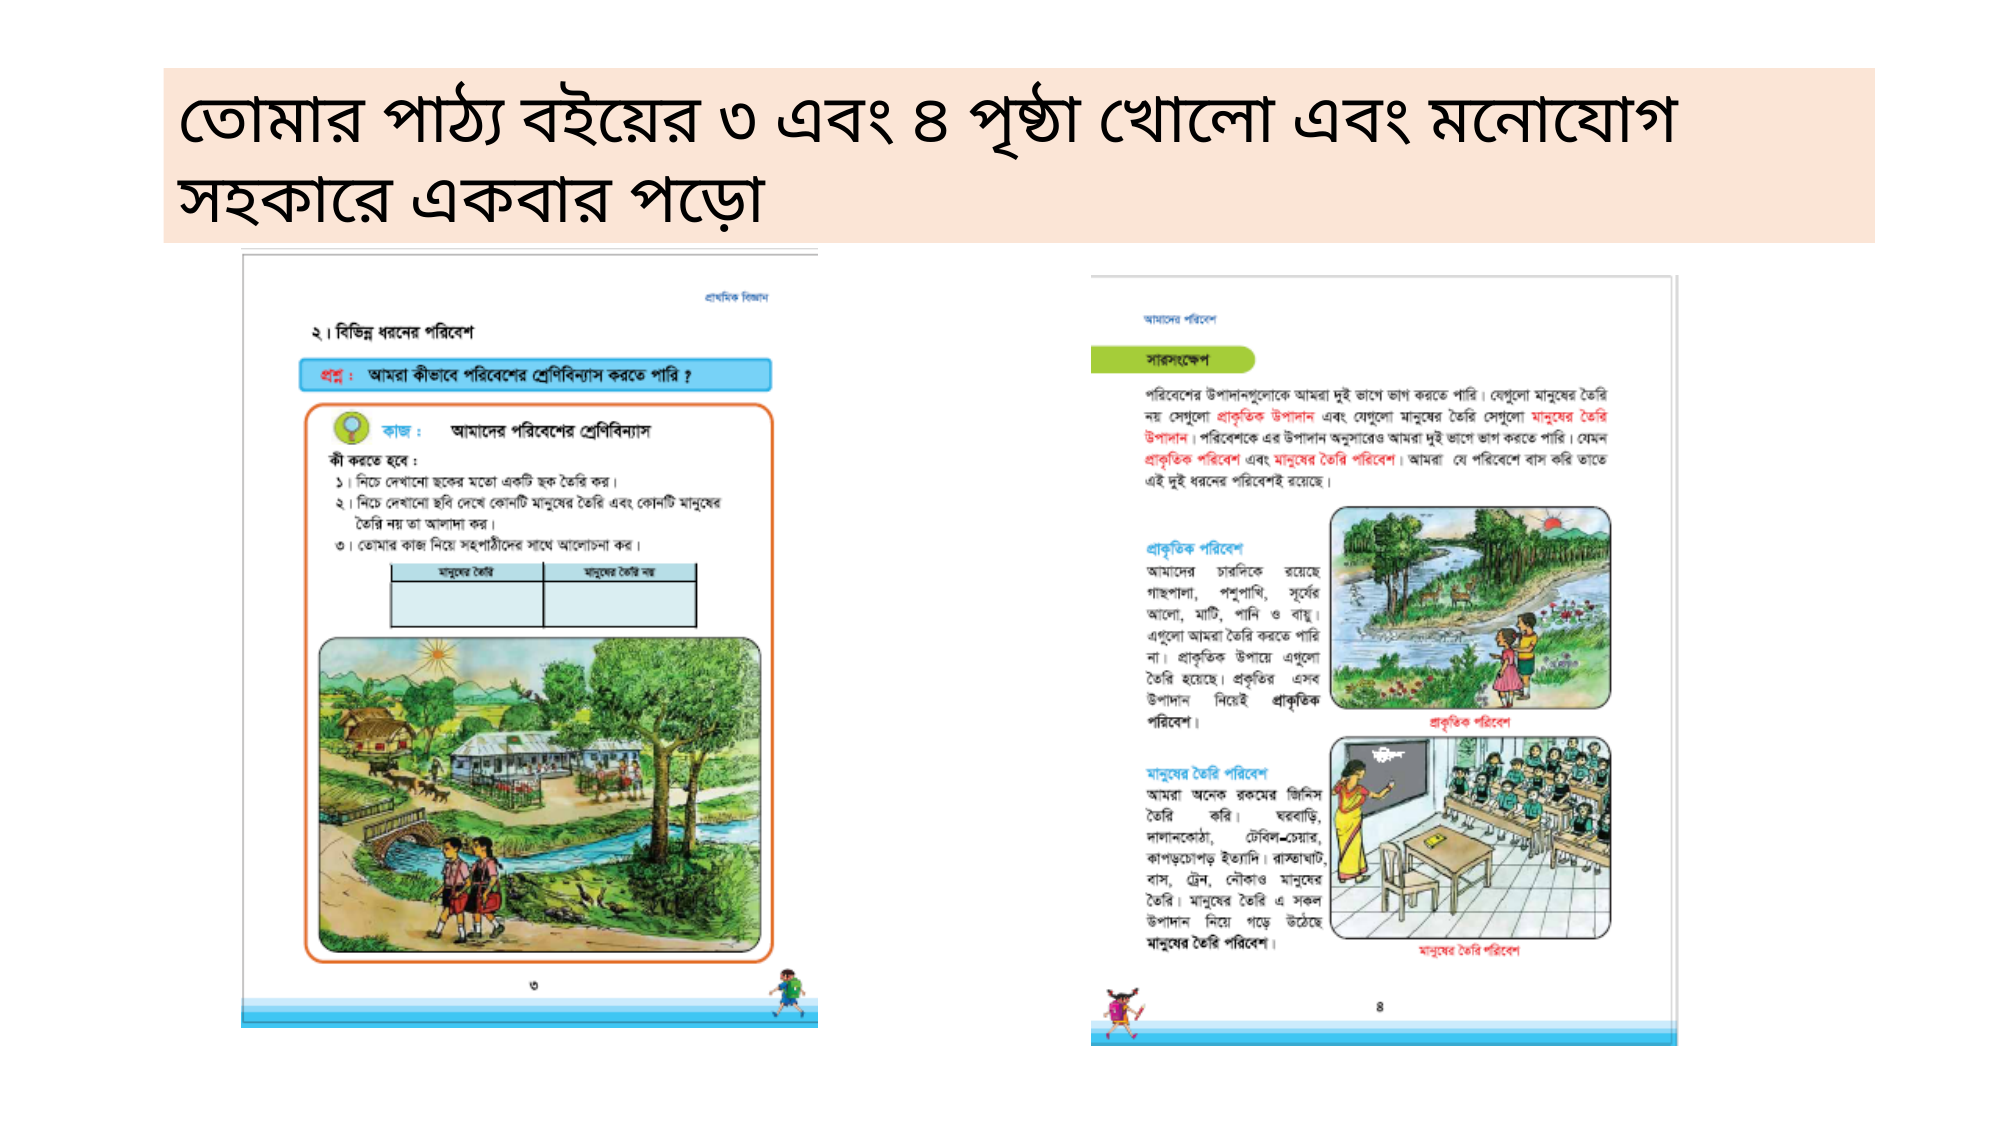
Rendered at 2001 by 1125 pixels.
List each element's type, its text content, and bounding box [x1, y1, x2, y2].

picture [241, 248, 818, 1028]
text_box তোমার পাঠ্য বইয়ের ৩ এবং ৪ পৃষ্ঠা খোলো এবং মনোযোগ সহকারে একবার পড়ো [163, 68, 1875, 243]
picture [1091, 275, 1682, 1046]
